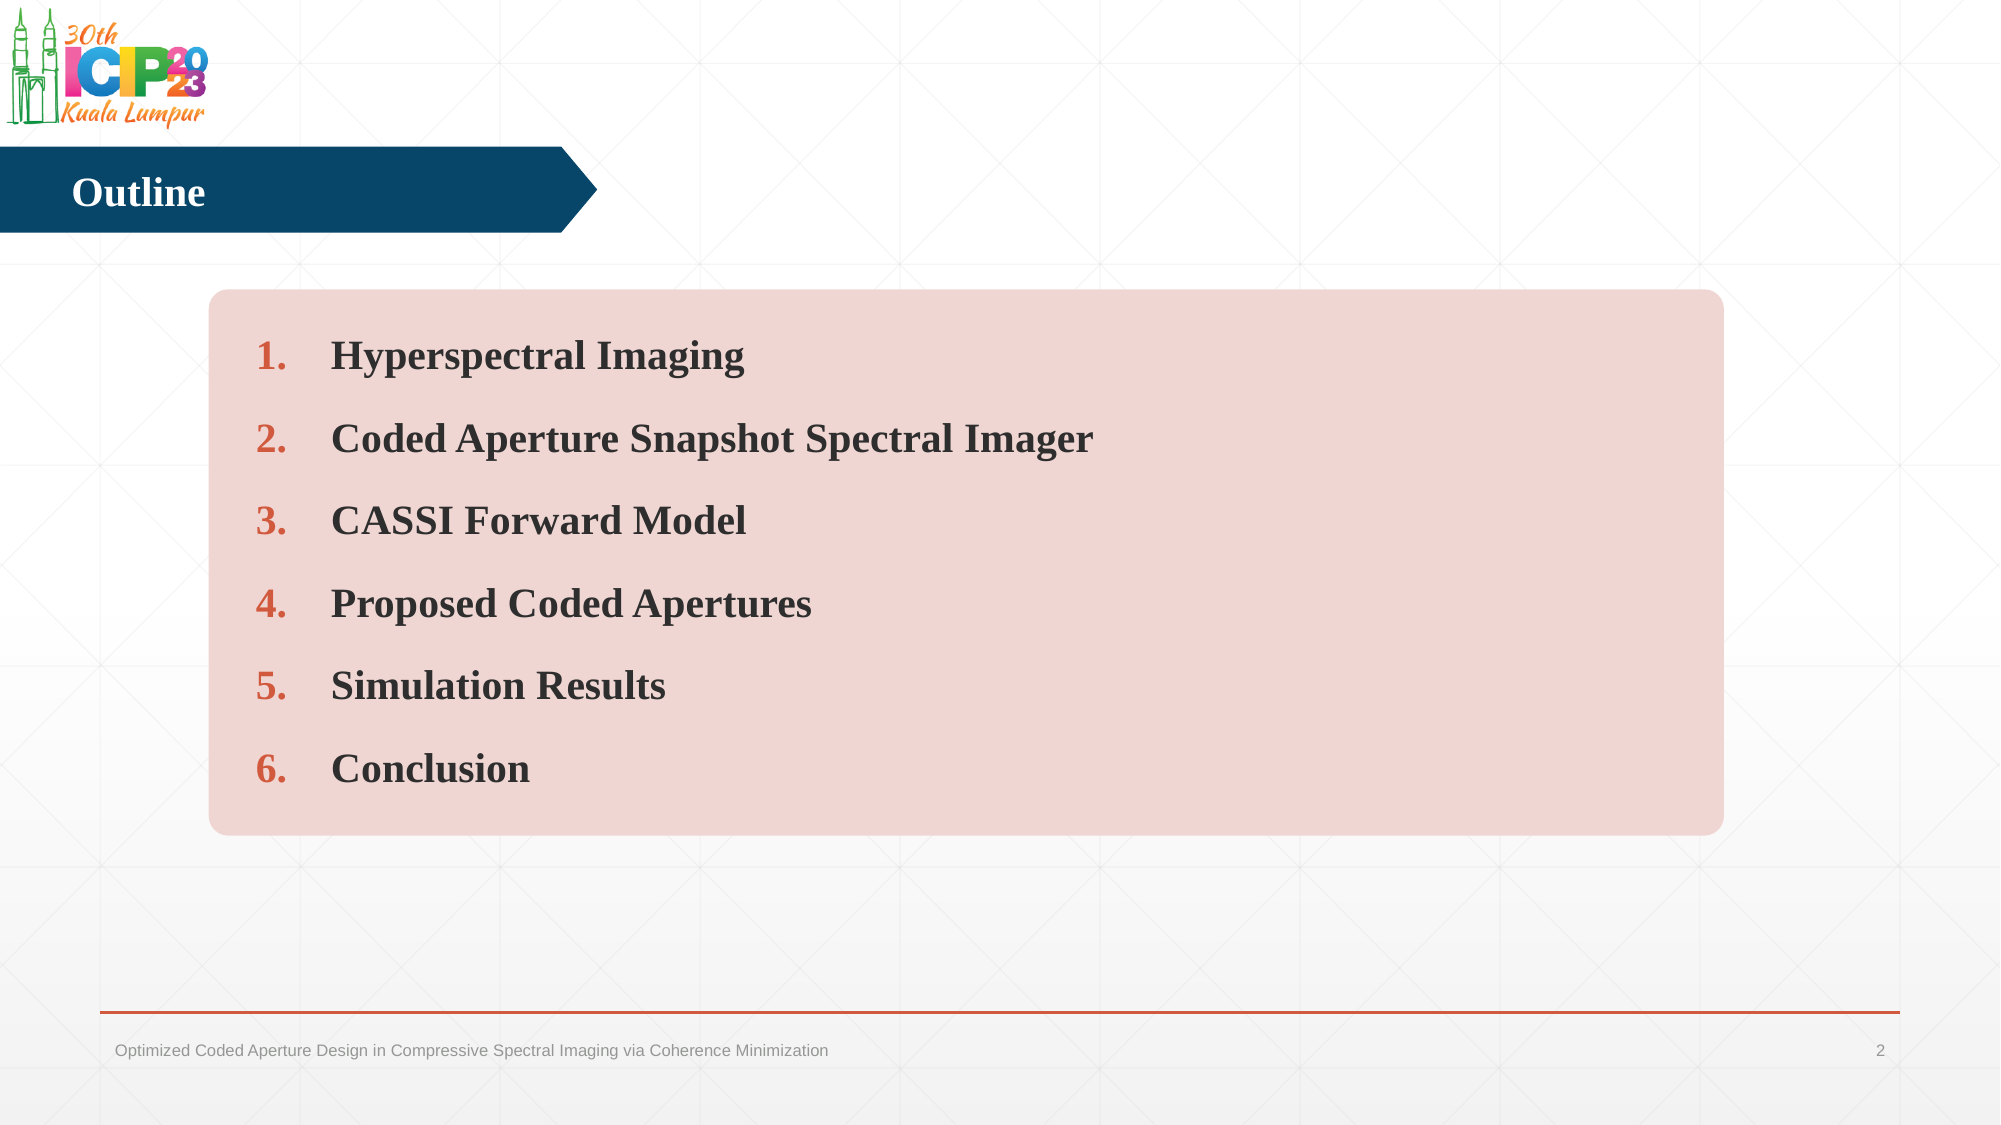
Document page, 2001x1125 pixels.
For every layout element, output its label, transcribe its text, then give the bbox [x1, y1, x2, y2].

footer Optimized Coded Aperture Design in Compressive Spectral Imaging via Coherence Minimization [99, 1031, 1106, 1069]
text_box Hyperspectral Imaging Coded Aperture Snapshot Spectral Imager CASSI Forward Model Proposed Coded Apertures Simulation Results Conclusion [207, 288, 1726, 837]
text_box Outline [0, 145, 599, 234]
picture [5, 5, 209, 131]
slide_number 2 [1749, 1031, 1901, 1069]
